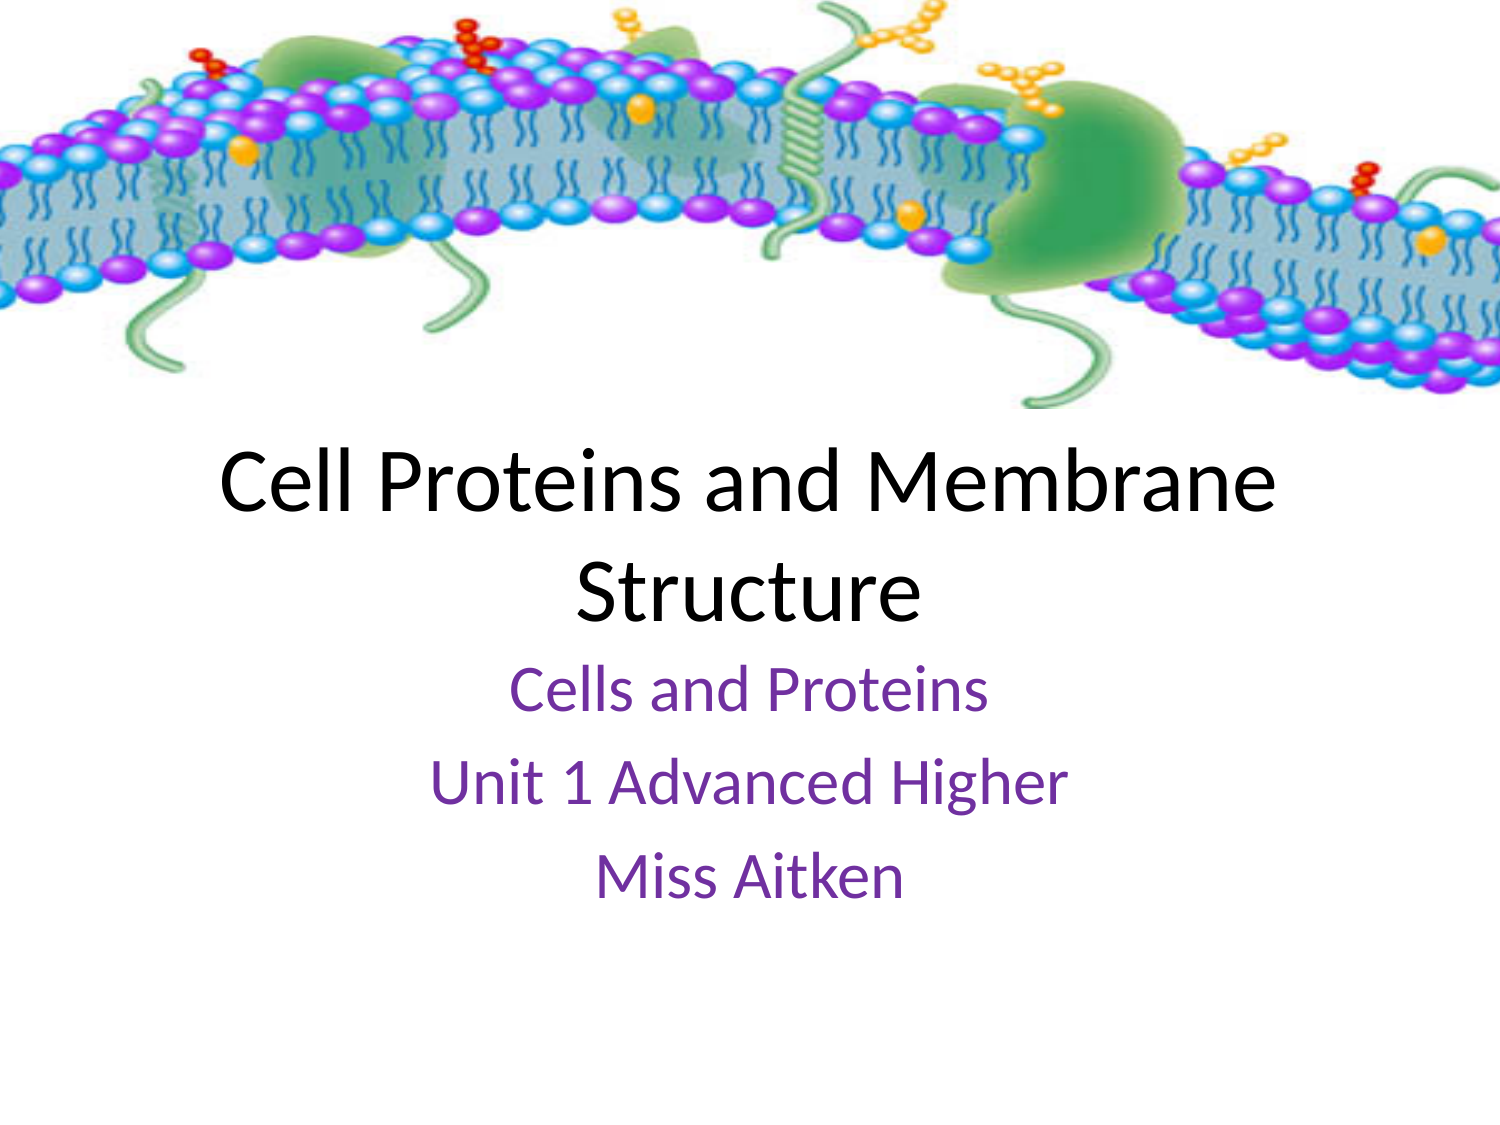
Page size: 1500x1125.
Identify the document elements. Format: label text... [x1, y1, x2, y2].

subtitle Cells and Proteins Unit 1 Advanced Higher Miss Aitken [225, 637, 1275, 925]
picture [0, 0, 1500, 410]
title Cell Proteins and Membrane Structure [112, 421, 1388, 651]
